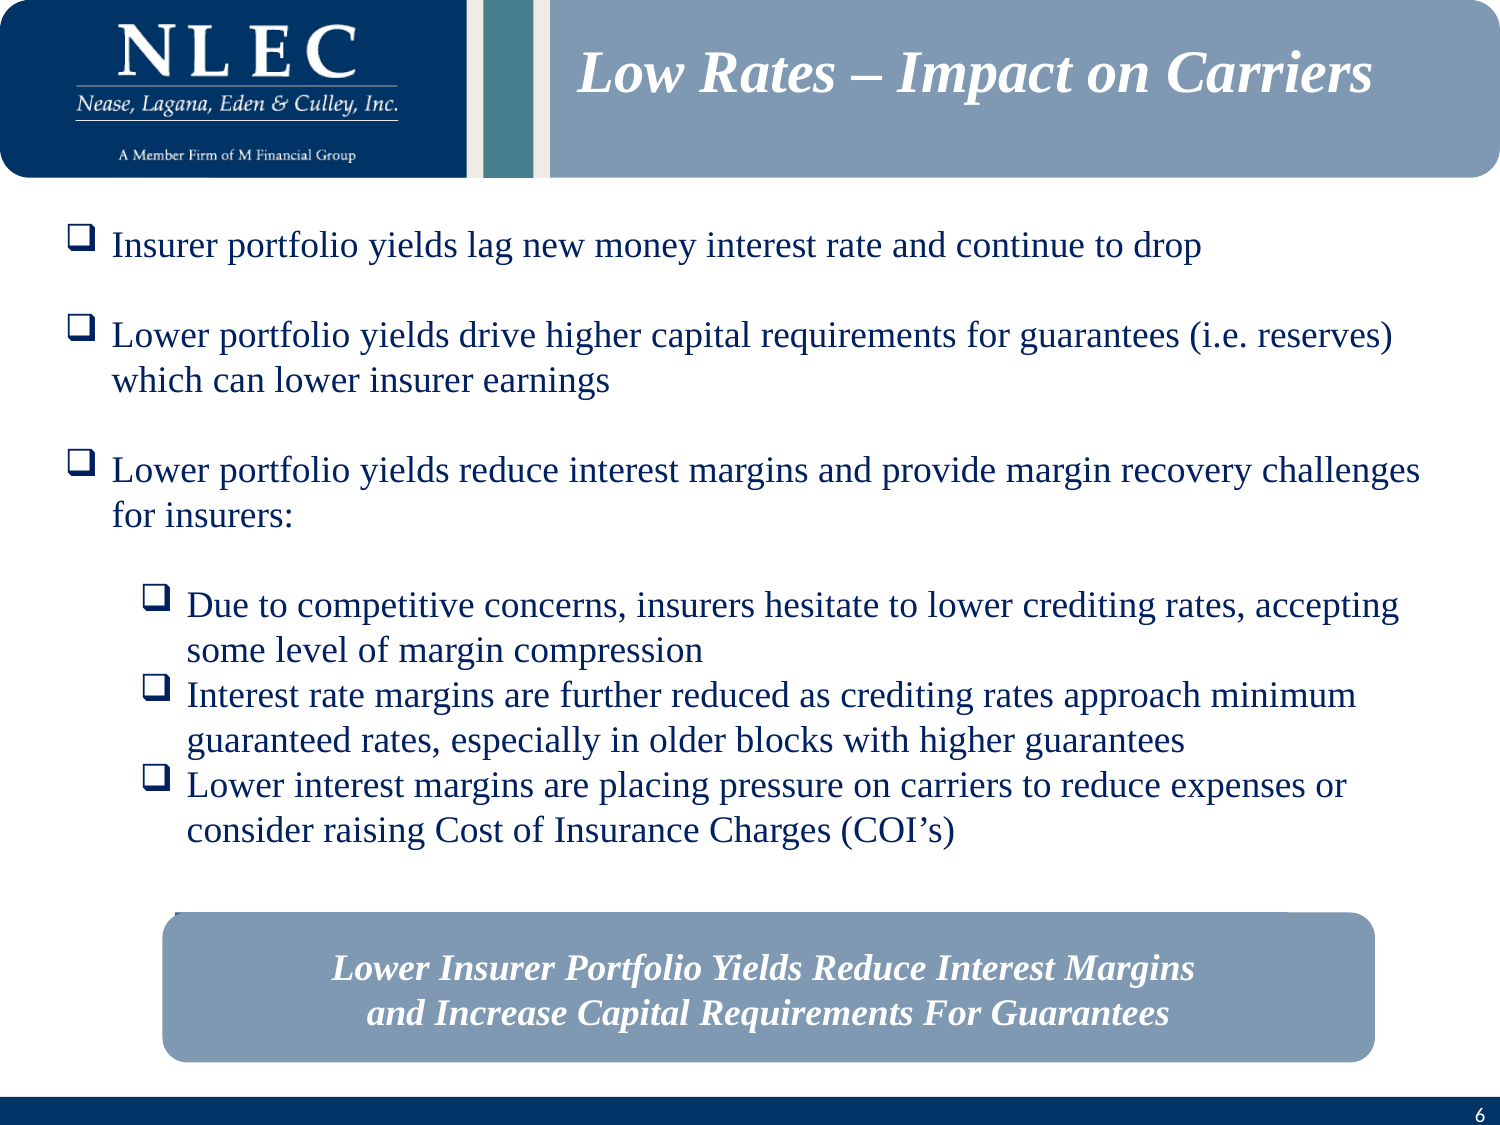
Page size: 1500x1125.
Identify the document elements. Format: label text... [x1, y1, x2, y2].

picture [75, 24, 400, 163]
text_box Insurer portfolio yields lag new money interest rate and continue to drop Lower portfolio yields drive higher capital requirements for guarantees (i.e. reserves) which can lower insurer earnings Lower portfolio yields reduce interest margins and provide margin recovery challenges for insurers: Due to competitive concerns, insurers hesitate to lower crediting rates, accepting some level of margin compression Interest rate margins are further reduced as crediting rates approach minimum guaranteed rates, especially in older blocks with higher guarantees Lower interest margins are placing pressure on carriers to reduce expenses or consider raising Cost of Insurance Charges (COI’s) [49, 212, 1475, 858]
text_box Lower Insurer Portfolio Yields Reduce Interest Margins and Increase Capital Requirements For Guarantees [162, 912, 1375, 1063]
text_box Low Rates – Impact on Carriers [562, 24, 1450, 113]
